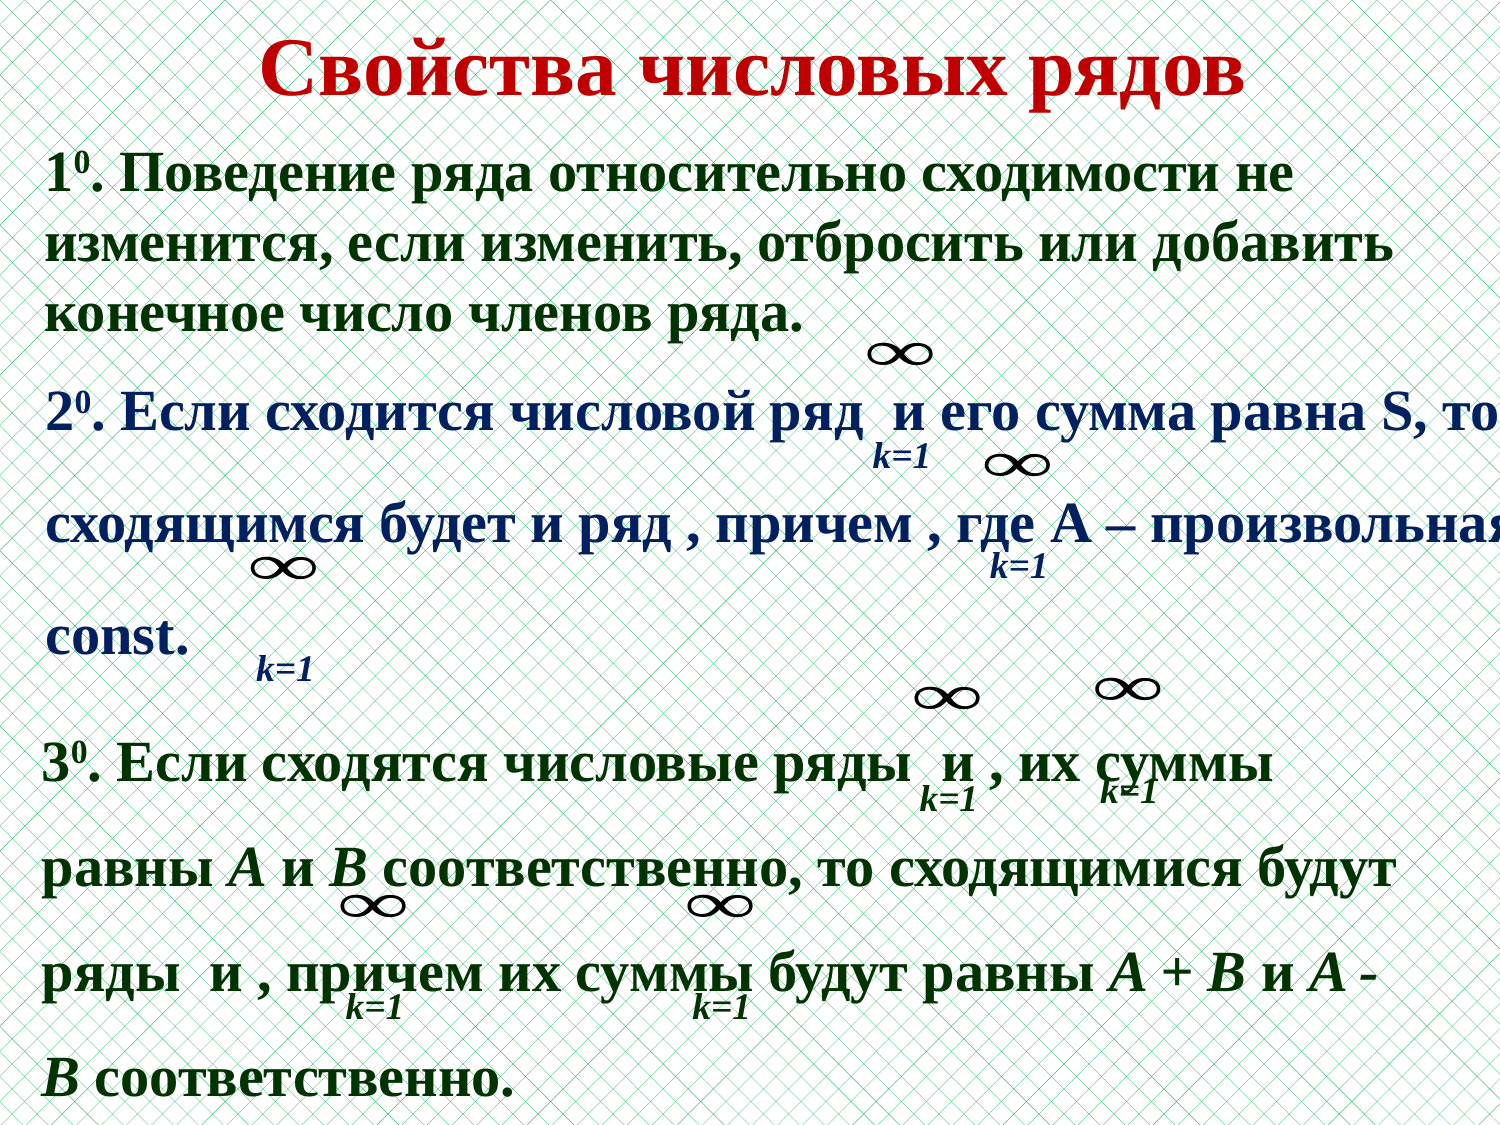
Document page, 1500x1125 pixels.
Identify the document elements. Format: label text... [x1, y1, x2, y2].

text_box 10. Поведение ряда относительно сходимости не изменится, если изменить, отбросить или добавить конечное число членов ряда. [29, 125, 1477, 351]
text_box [330, 871, 421, 1036]
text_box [903, 663, 995, 828]
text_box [240, 533, 331, 698]
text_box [857, 319, 948, 485]
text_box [974, 430, 1065, 595]
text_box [676, 871, 768, 1036]
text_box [1084, 654, 1175, 820]
title Свойства числовых рядов [77, 4, 1428, 125]
